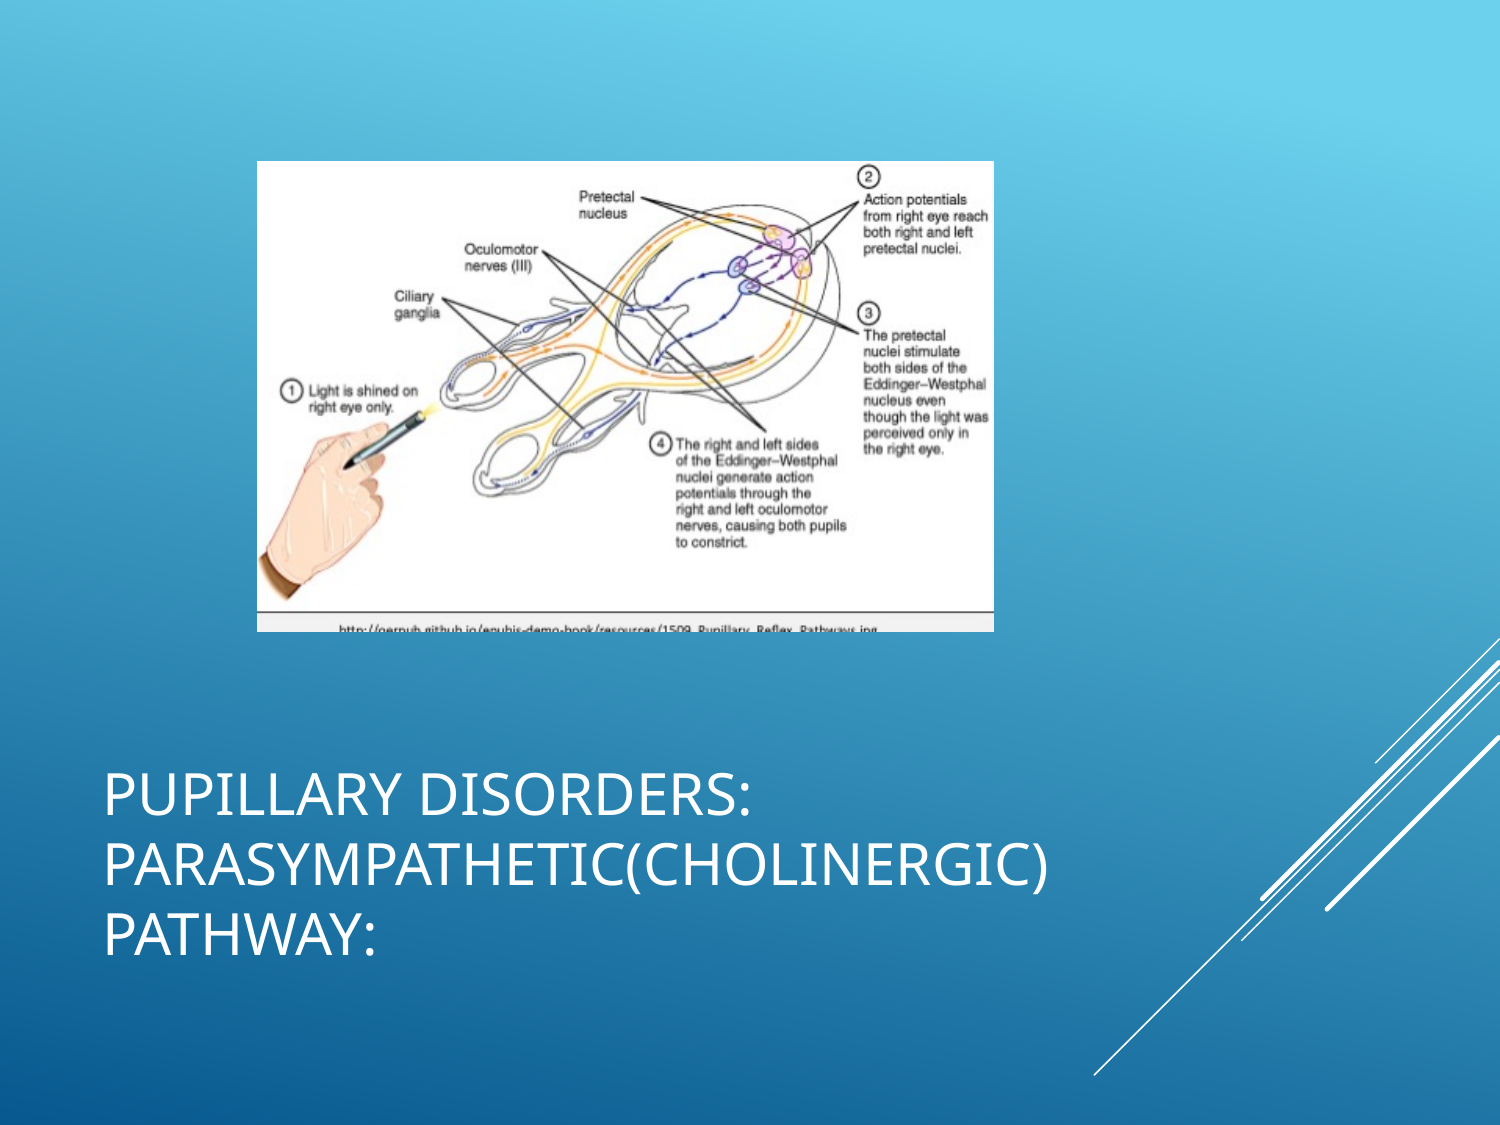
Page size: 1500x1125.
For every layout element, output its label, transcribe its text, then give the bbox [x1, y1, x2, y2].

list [256, 161, 994, 632]
title Pupillary Disorders: Parasympathetic(cholinergic) pathway: [87, 737, 1163, 988]
